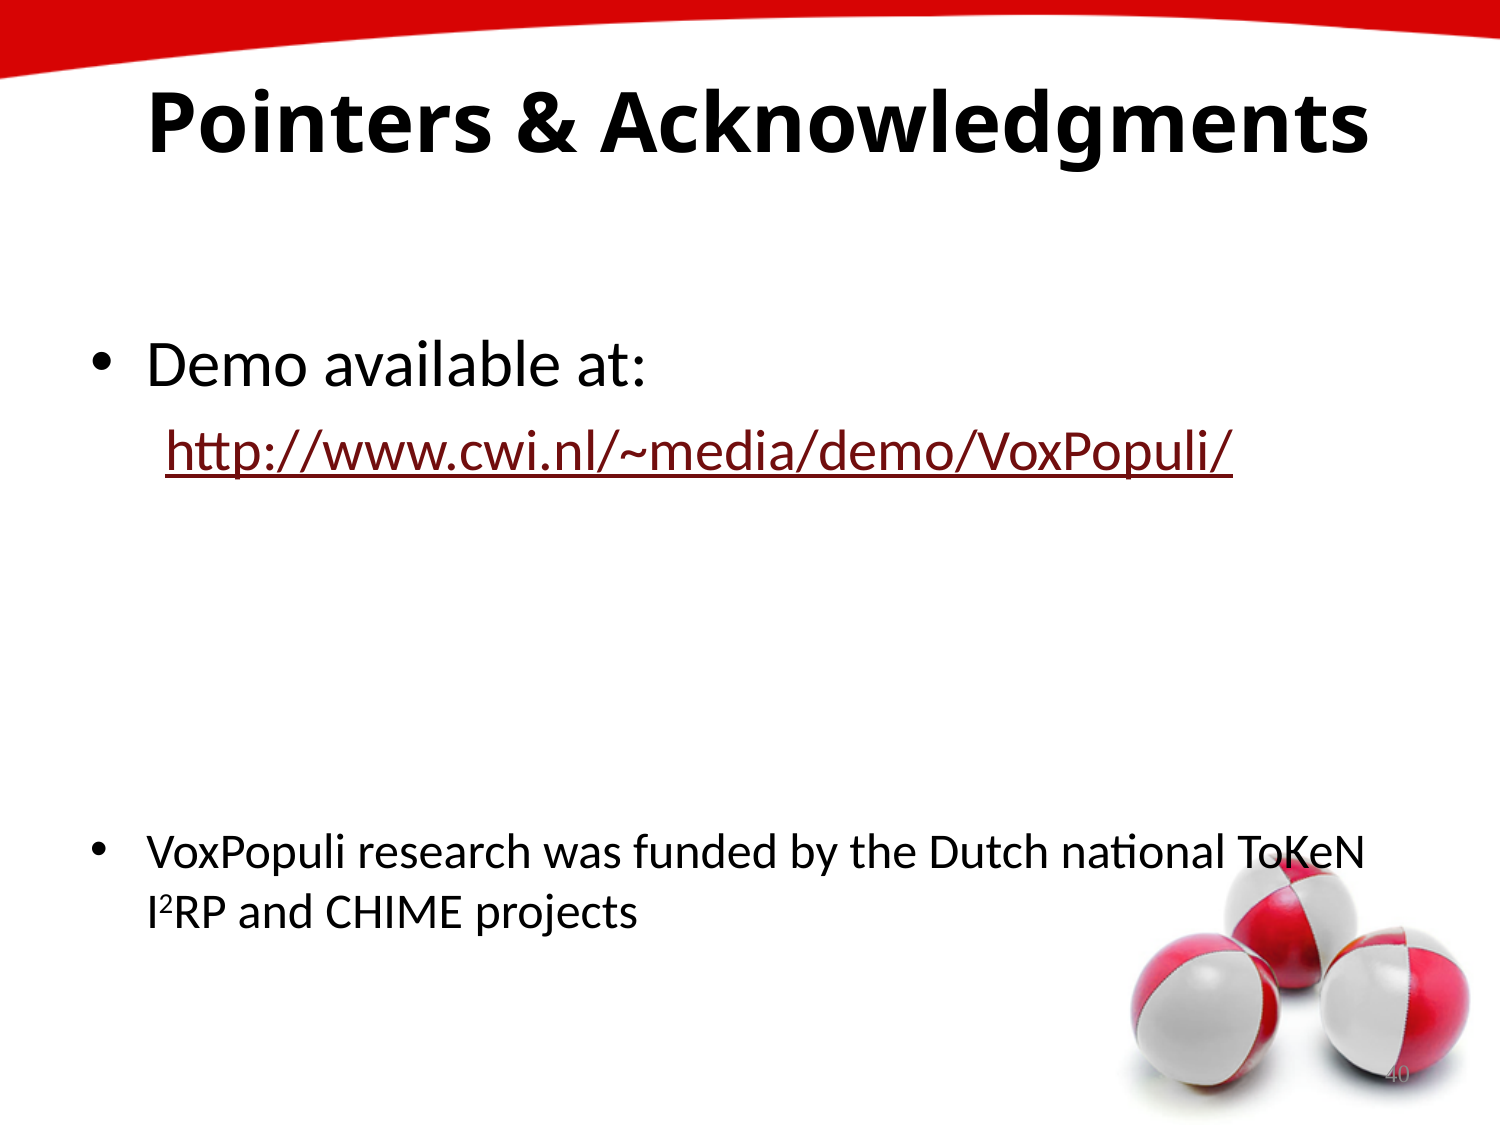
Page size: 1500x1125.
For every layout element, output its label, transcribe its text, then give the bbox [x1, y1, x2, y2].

picture [0, 0, 1500, 1125]
list Demo available at: http://www.cwi.nl/~media/demo/VoxPopuli/ VoxPopuli research was funded by the Dutch national ToKeN I2RP and CHIME projects [74, 312, 1426, 1006]
title Pointers & Acknowledgments [83, 24, 1435, 213]
slide_number 40 [1074, 1042, 1425, 1103]
